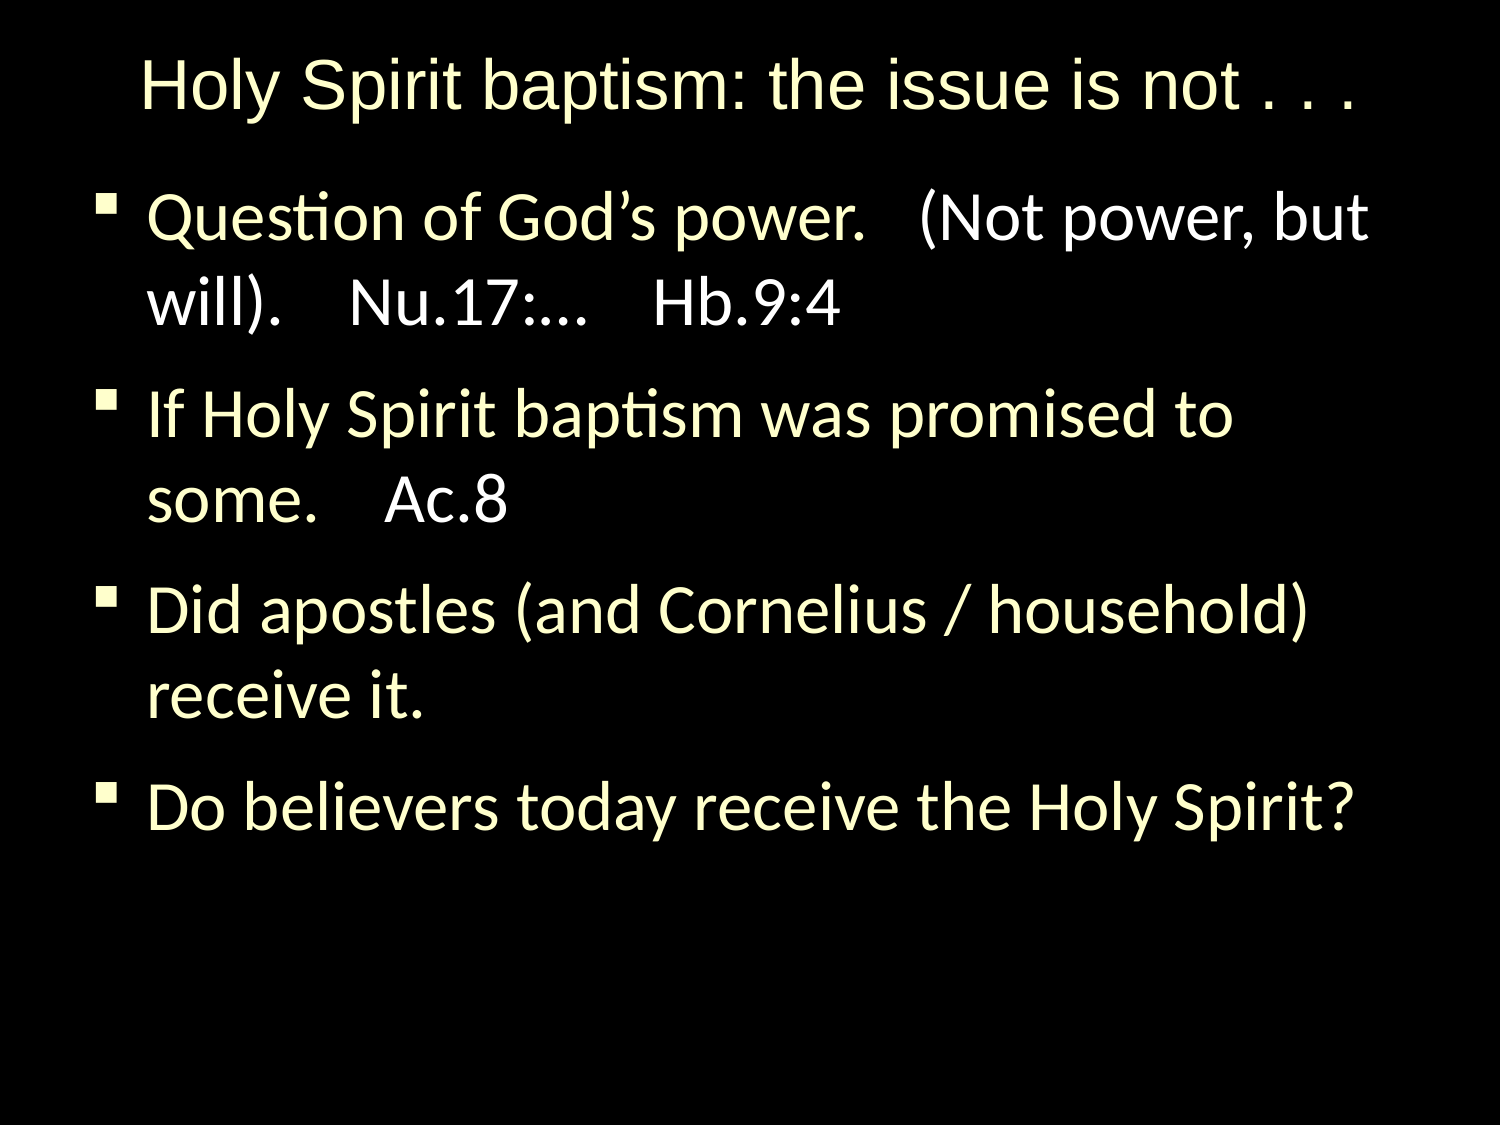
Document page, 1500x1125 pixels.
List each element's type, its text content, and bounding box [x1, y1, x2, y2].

list Question of God’s power. (Not power, but will). Nu.17:… Hb.9:4 If Holy Spirit baptism was promised to some. Ac.8 Did apostles (and Cornelius / household) receive it. Do believers today receive the Holy Spirit? [75, 162, 1425, 1088]
title Holy Spirit baptism: the issue is not . . . [75, 12, 1425, 150]
